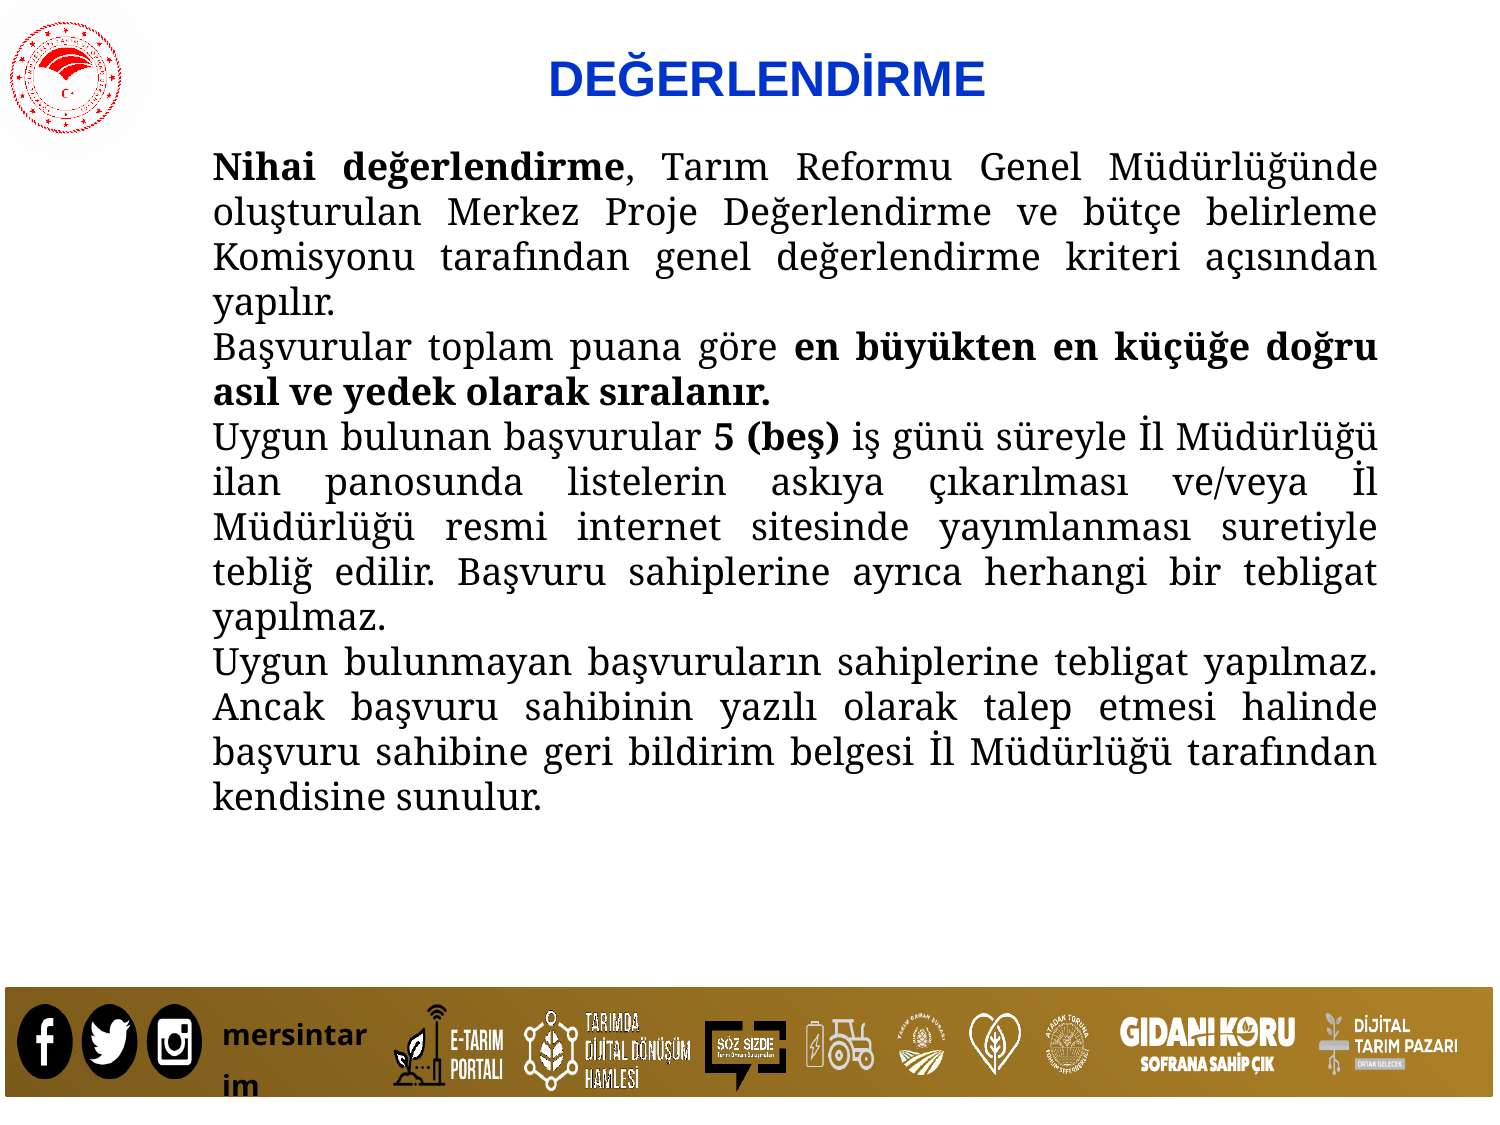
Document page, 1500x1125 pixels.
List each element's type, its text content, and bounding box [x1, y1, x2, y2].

text_box DEĞERLENDİRME [166, 39, 1412, 115]
picture [5, 18, 125, 138]
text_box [5, 987, 1493, 1097]
text_box Nihai değerlendirme, Tarım Reformu Genel Müdürlüğünde oluşturulan Merkez Proje Değerlendirme ve bütçe belirleme Komisyonu tarafından genel değerlendirme kriteri açısından yapılır. Başvurular toplam puana göre en büyükten en küçüğe doğru asıl ve yedek olarak sıralanır. Uygun bulunan başvurular 5 (beş) iş günü süreyle İl Müdürlüğü ilan panosunda listelerin askıya çıkarılması ve/veya İl Müdürlüğü resmi internet sitesinde yayımlanması suretiyle tebliğ edilir. Başvuru sahiplerine ayrıca herhangi bir tebligat yapılmaz. Uygun bulunmayan başvuruların sahiplerine tebligat yapılmaz. Ancak başvuru sahibinin yazılı olarak talep etmesi halinde başvuru sahibine geri bildirim belgesi İl Müdürlüğü tarafından kendisine sunulur. [141, 135, 1394, 878]
